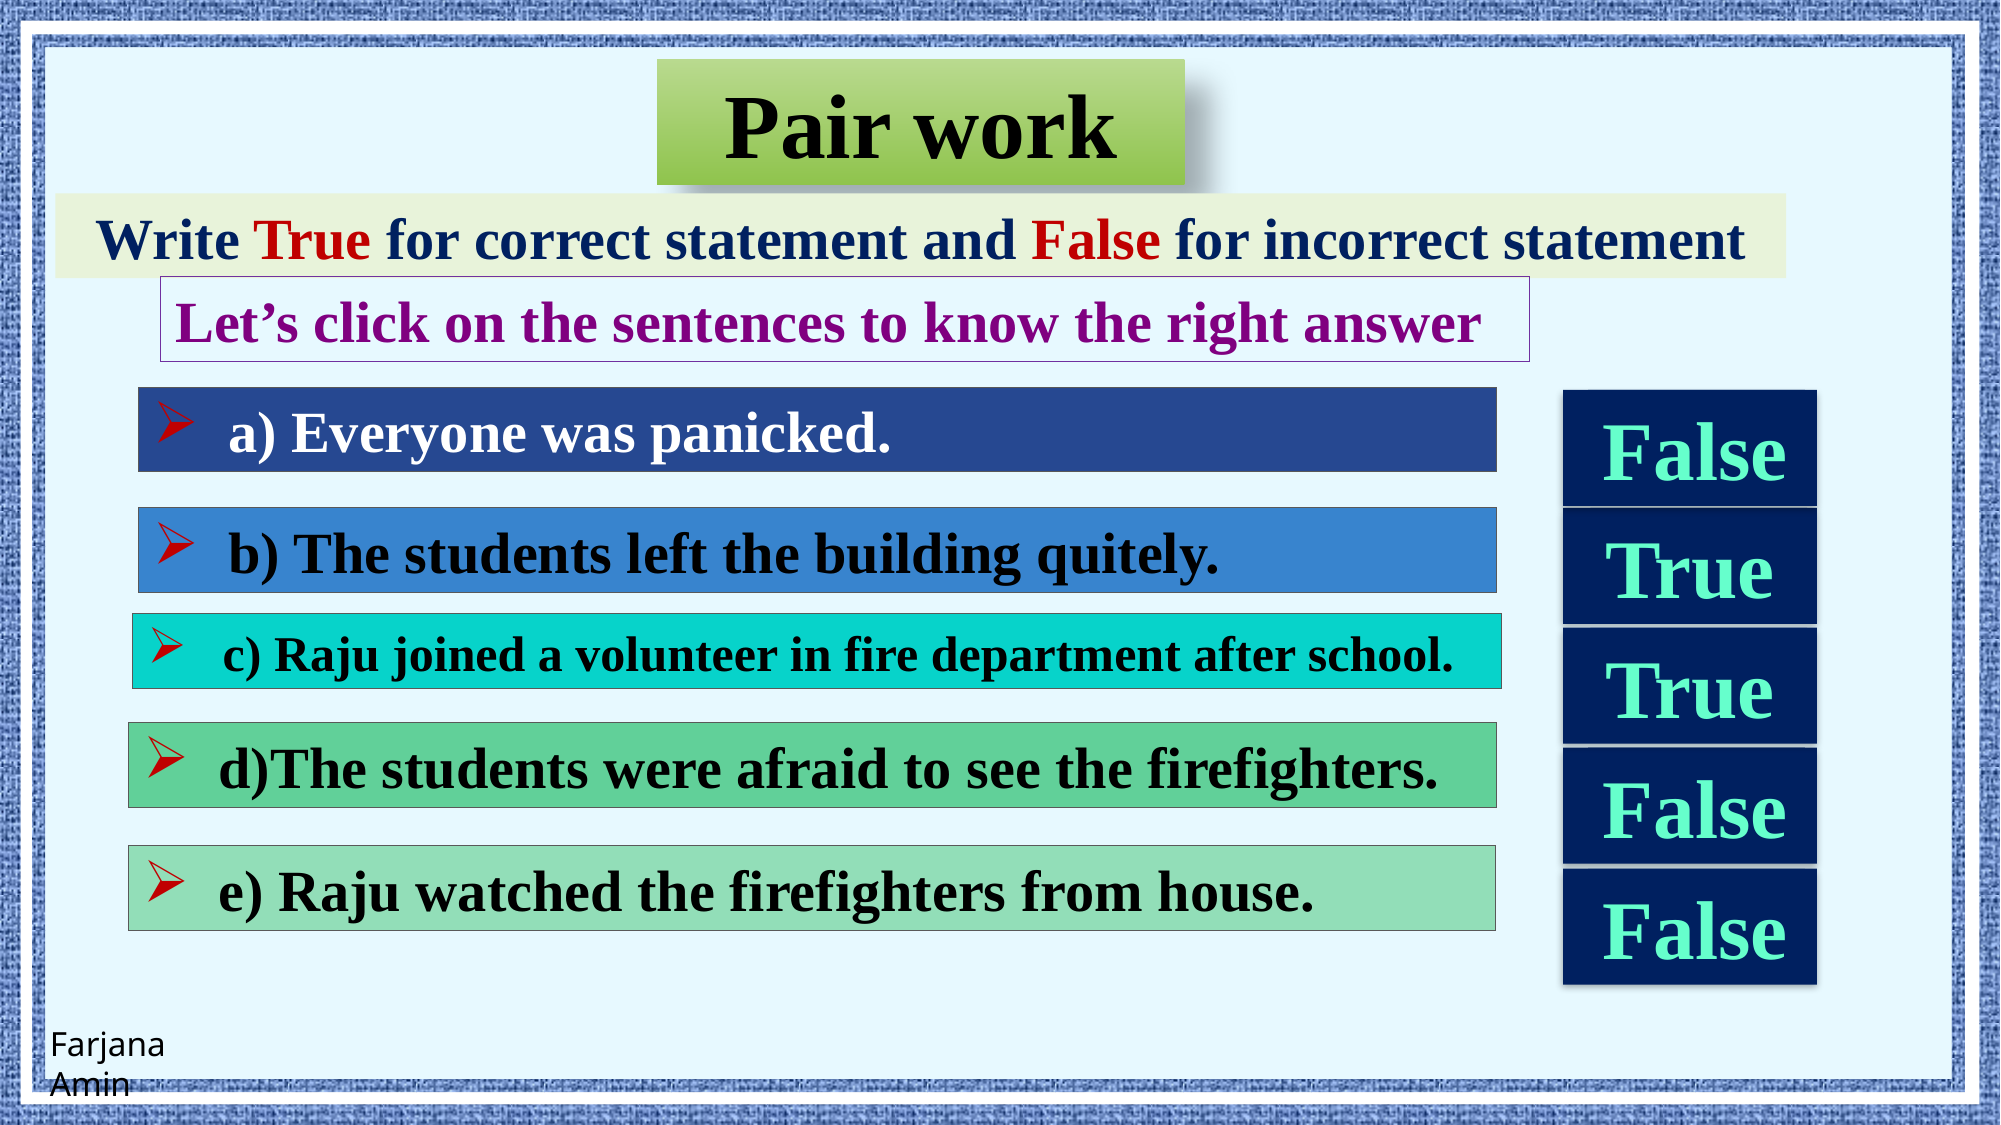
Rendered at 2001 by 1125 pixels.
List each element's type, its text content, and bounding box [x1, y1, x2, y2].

text_box Pair work [657, 59, 1185, 185]
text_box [1563, 747, 1817, 864]
text_box b) The students left the building quitely. [138, 507, 1497, 593]
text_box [1563, 868, 1817, 985]
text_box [1563, 627, 1817, 744]
text_box Write True for correct statement and False for incorrect statement [55, 193, 1787, 279]
text_box a) Everyone was panicked. [138, 387, 1497, 472]
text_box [1563, 507, 1817, 624]
text_box d)The students were afraid to see the firefighters. [128, 722, 1497, 808]
picture [0, 0, 2001, 1125]
text_box c) Raju joined a volunteer in fire department after school. [132, 613, 1502, 689]
text_box Let’s click on the sentences to know the right answer [160, 276, 1530, 362]
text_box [1563, 389, 1817, 506]
text_box e) Raju watched the firefighters from house. [128, 845, 1496, 931]
